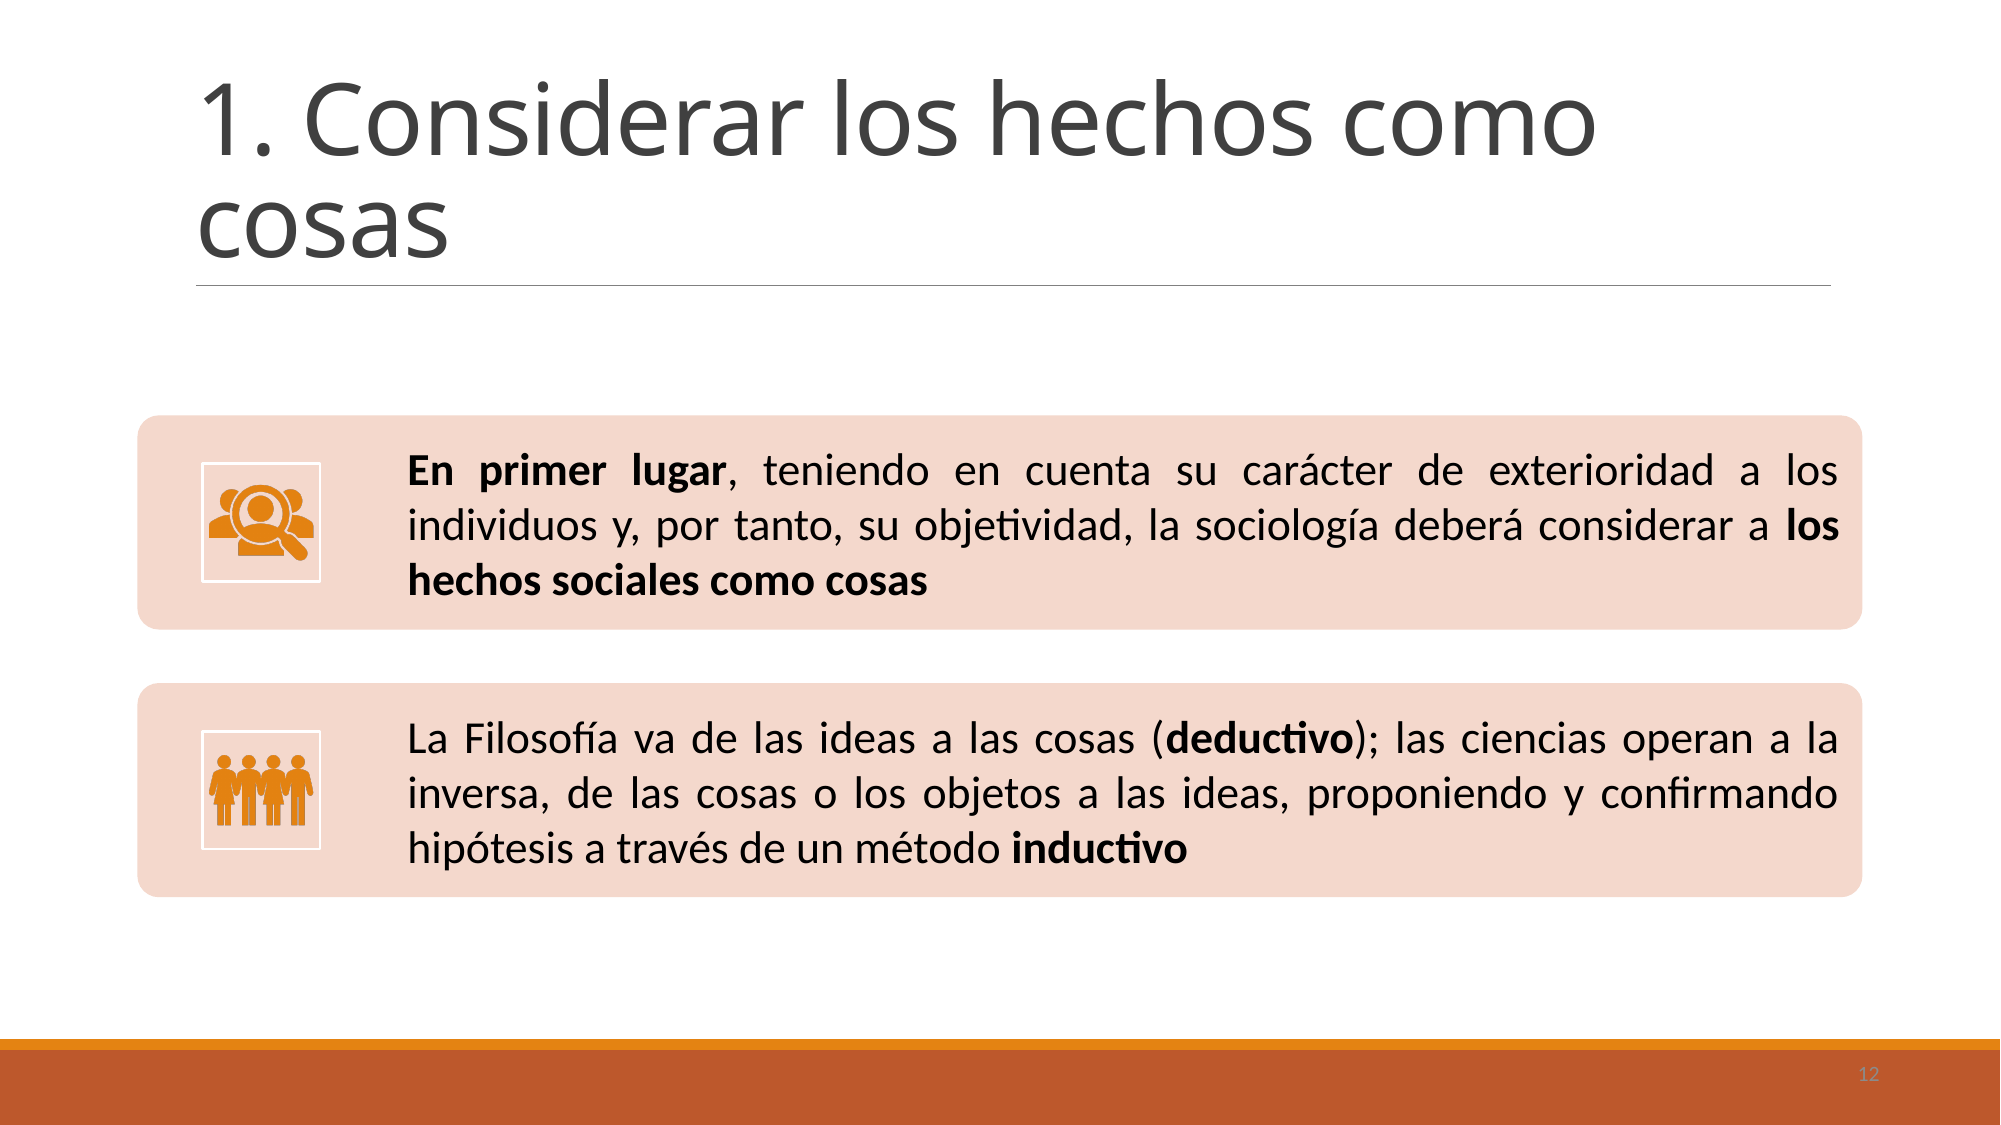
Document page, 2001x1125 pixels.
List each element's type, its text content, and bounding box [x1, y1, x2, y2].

title 1. Considerar los hechos como cosas [180, 47, 1830, 285]
slide_number 12 [1444, 1042, 1895, 1103]
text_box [136, 298, 1863, 1014]
